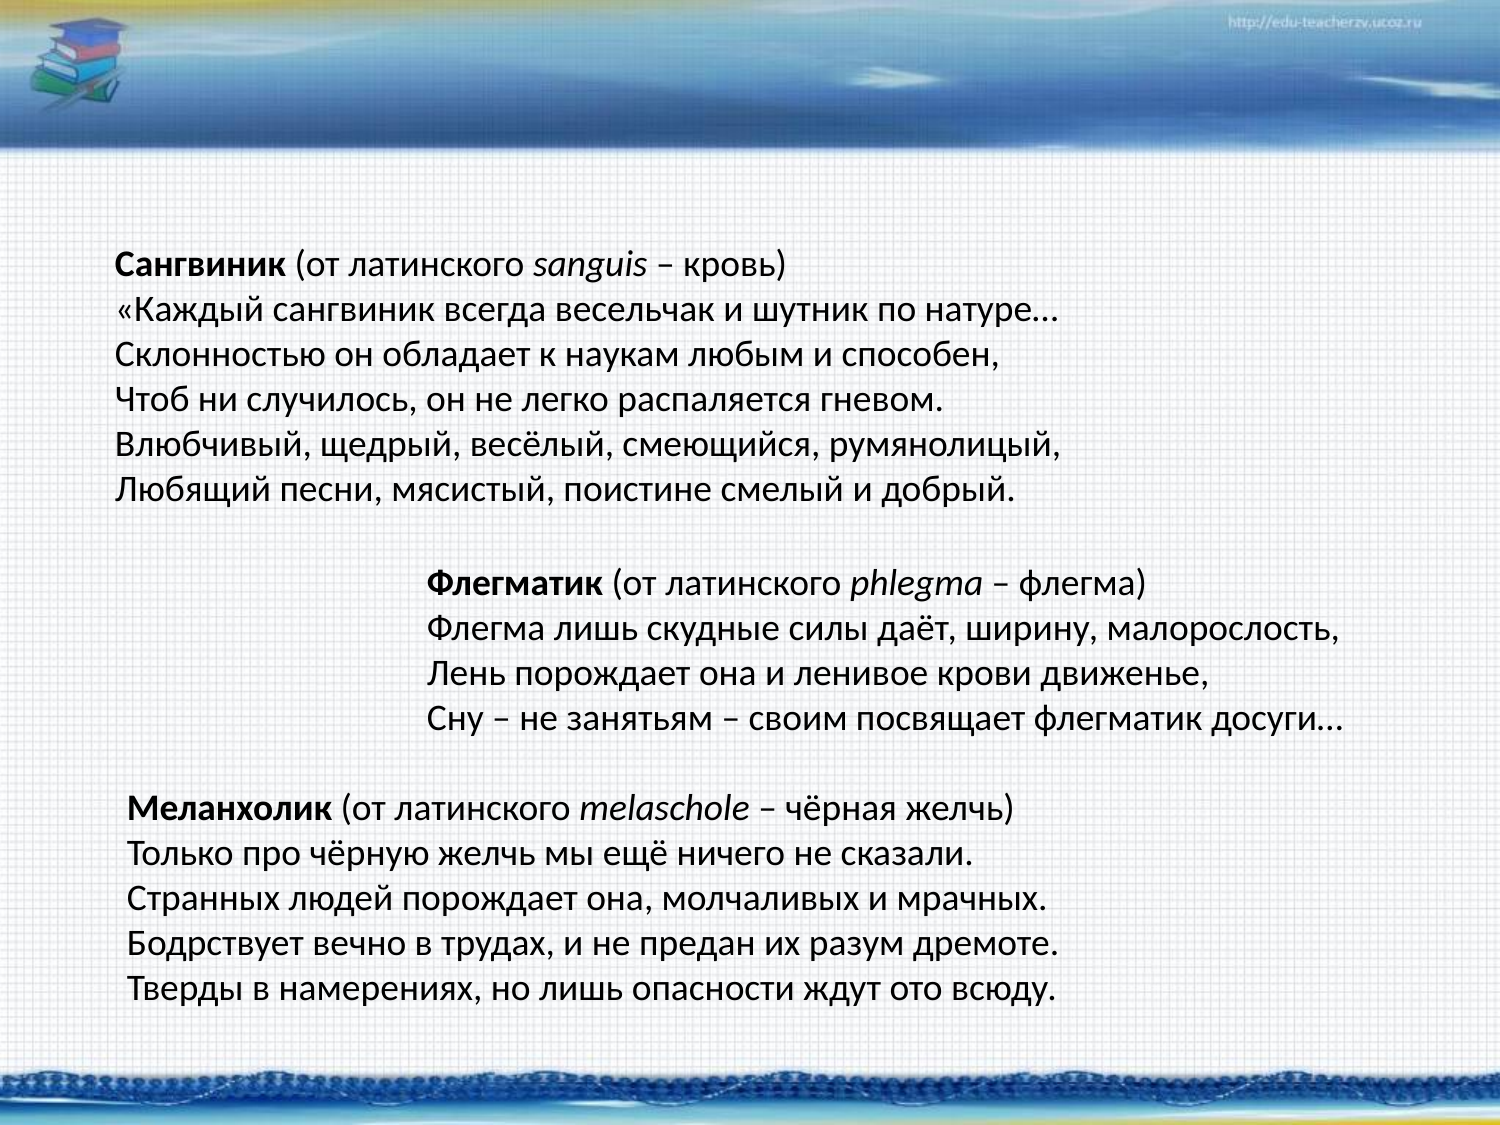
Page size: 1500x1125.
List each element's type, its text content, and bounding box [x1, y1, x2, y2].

picture [0, 0, 1500, 1125]
text_box Сангвиник (от латинского sanguis – кровь) «Каждый сангвиник всегда весельчак и шутник по натуре… Склонностью он обладает к наукам любым и способен, Чтоб ни случилось, он не легко распаляется гневом. Влюбчивый, щедрый, весёлый, смеющийся, румянолицый, Любящий песни, мясистый, поистине смелый и добрый. [100, 231, 1223, 517]
text_box Флегматик (от латинского phlegma – флегма) Флегма лишь скудные силы даёт, ширину, малорослость, Лень порождает она и ленивое крови движенье, Сну – не занятьям – своим посвящает флегматик досуги… Меланхолик (от латинского melaschole – чёрная желчь) Только про чёрную желчь мы ещё ничего не сказали. Странных людей порождает она, молчаливых и мрачных. Бодрствует вечно в трудах, и не предан их разум дремоте. Тверды в намерениях, но лишь опасности ждут ото всюду. [112, 550, 1400, 1016]
